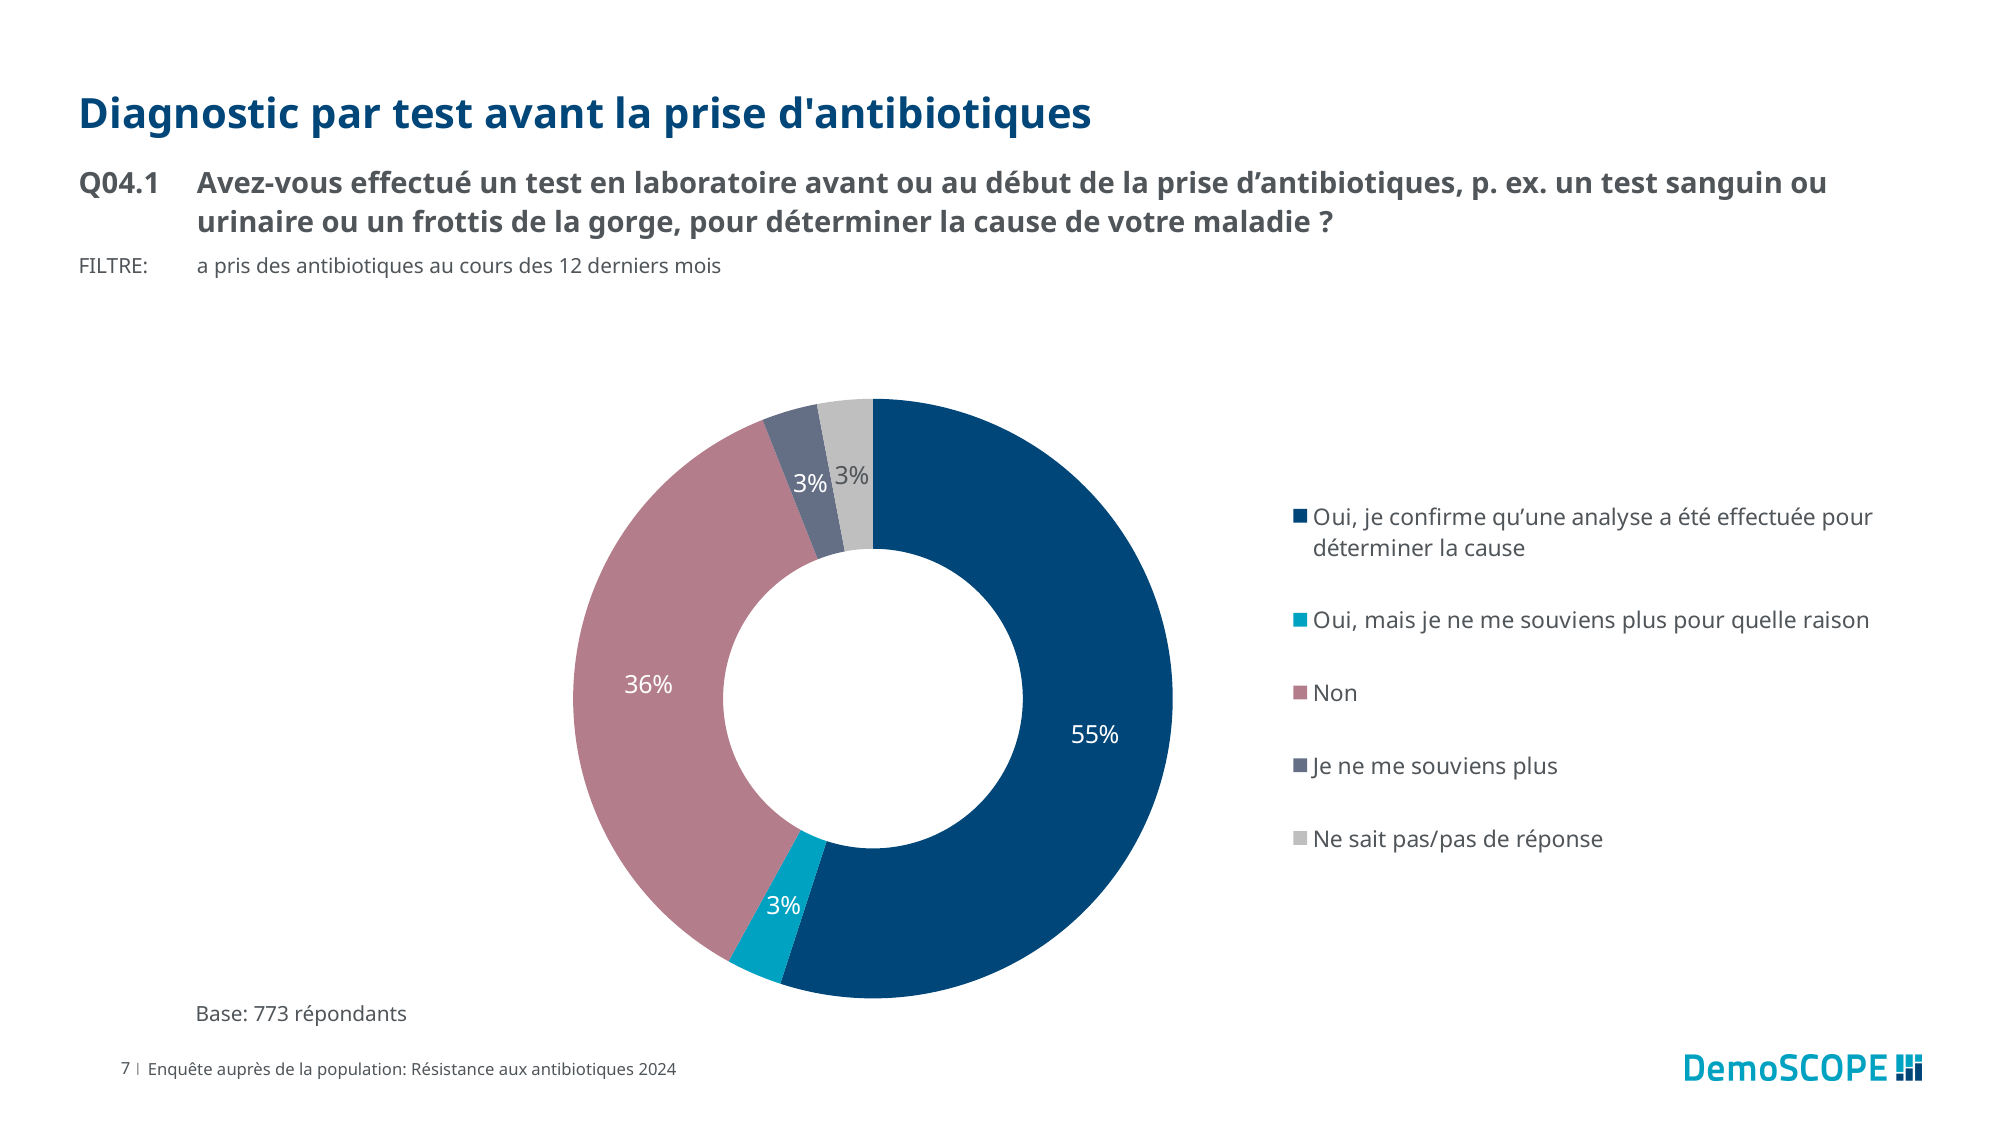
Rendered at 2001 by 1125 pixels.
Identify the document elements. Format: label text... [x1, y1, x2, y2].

slide_number 7 | [78, 1055, 141, 1080]
title Diagnostic par test avant la prise d'antibiotiques [78, 42, 1496, 138]
list Q04.1 Avez-vous effectué un test en laboratoire avant ou au début de la prise d’antibiotiques, p. ex. un test sanguin ou urinaire ou un frottis de la gorge, pour déterminer la cause de votre maladie ? FILTRE: a pris des antibiotiques au cours des 12 derniers mois [78, 161, 1945, 233]
text_box Base: 773 répondants [193, 997, 1316, 1033]
footer Enquête auprès de la population: Résistance aux antibiotiques 2024 [147, 1055, 1319, 1080]
chart [196, 349, 1922, 1000]
picture [1685, 1054, 1922, 1081]
